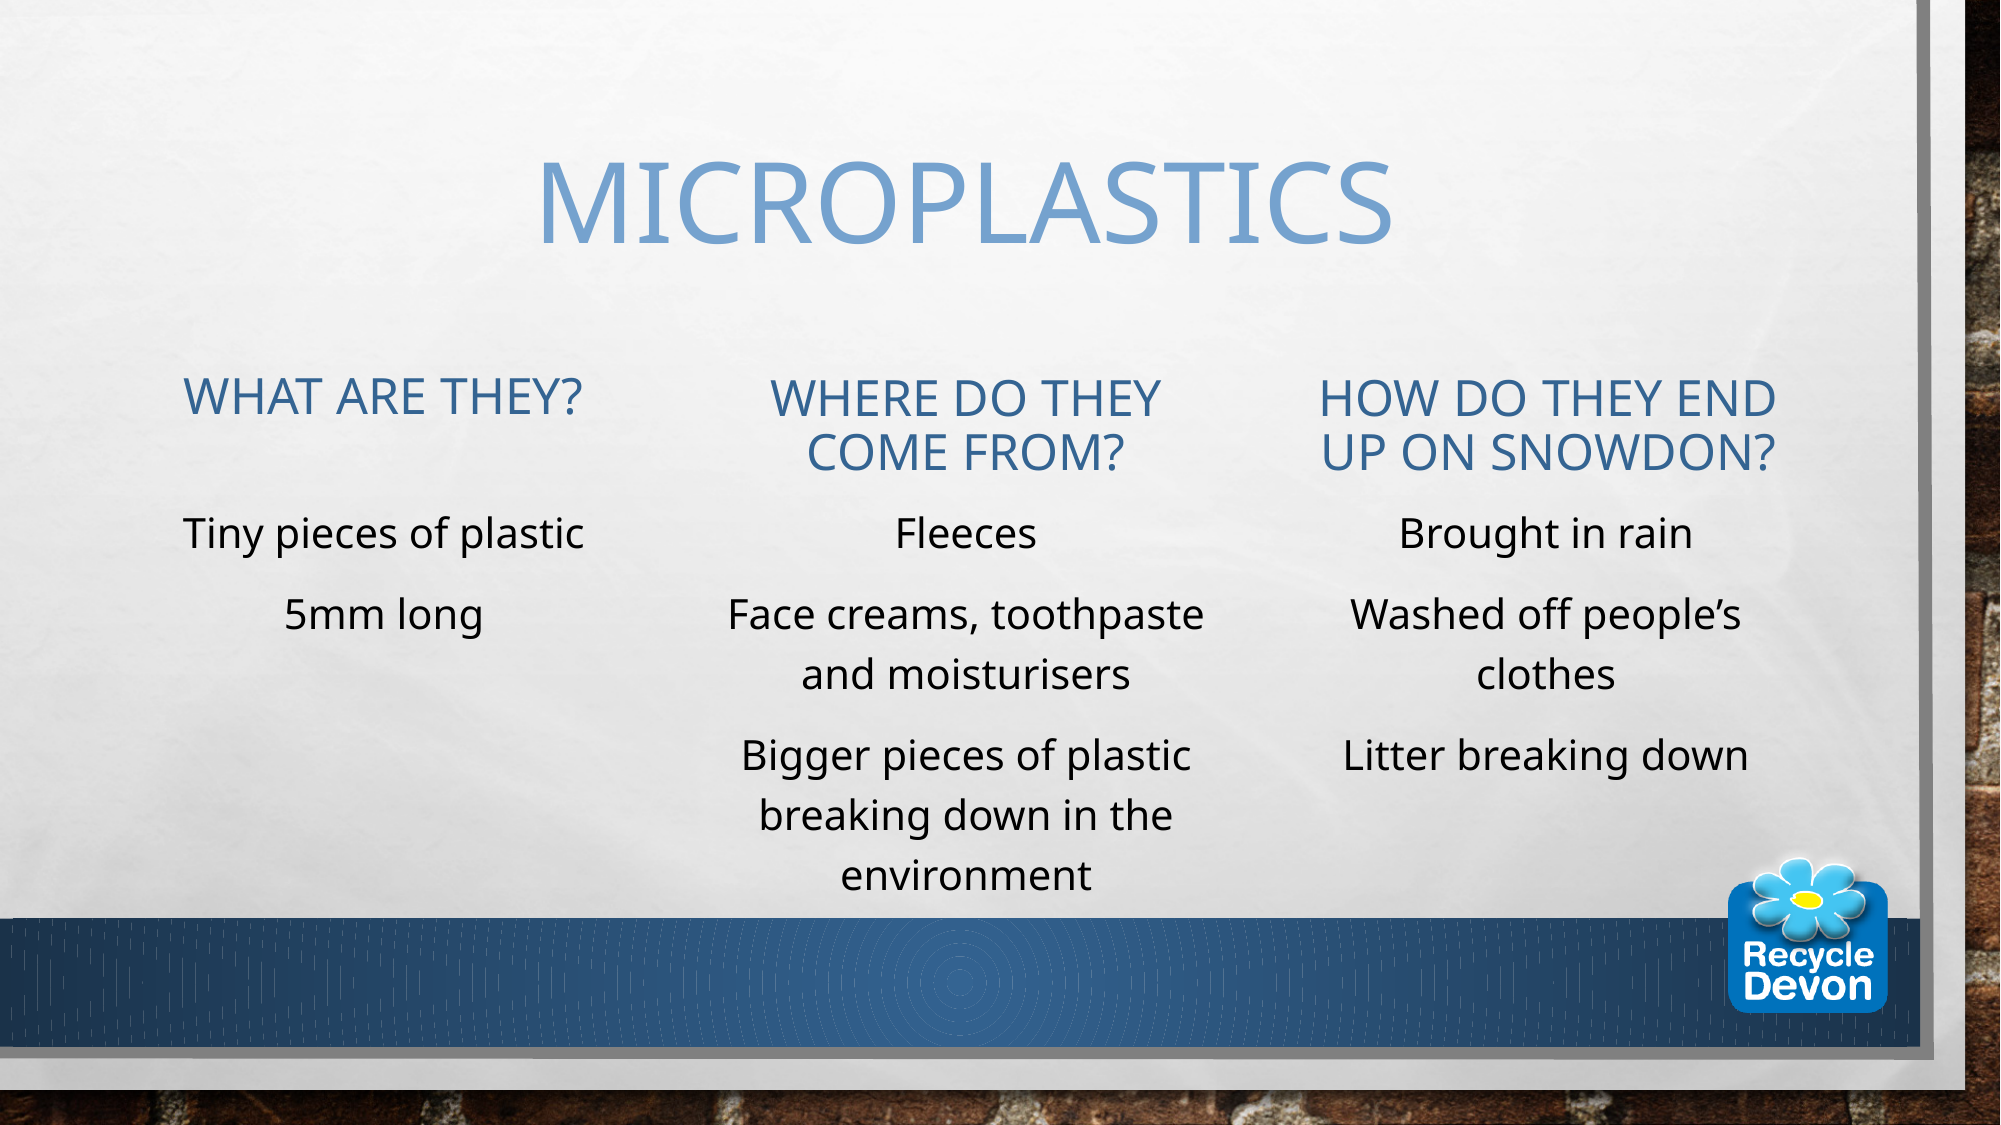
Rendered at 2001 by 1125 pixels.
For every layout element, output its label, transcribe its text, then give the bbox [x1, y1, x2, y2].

list Fleeces Face creams, toothpaste and moisturisers Bigger pieces of plastic breaking down in the environment [694, 489, 1238, 882]
picture [0, 0, 2000, 1125]
list What are they? [112, 338, 656, 433]
picture [1728, 843, 1888, 1013]
list Brought in rain Washed off people’s clothes Litter breaking down [1274, 489, 1818, 882]
title microplastics [112, 112, 1818, 302]
list Where do they come from? [694, 338, 1238, 489]
list How do they end up on Snowdon? [1276, 366, 1820, 490]
list Tiny pieces of plastic 5mm long [112, 489, 656, 882]
